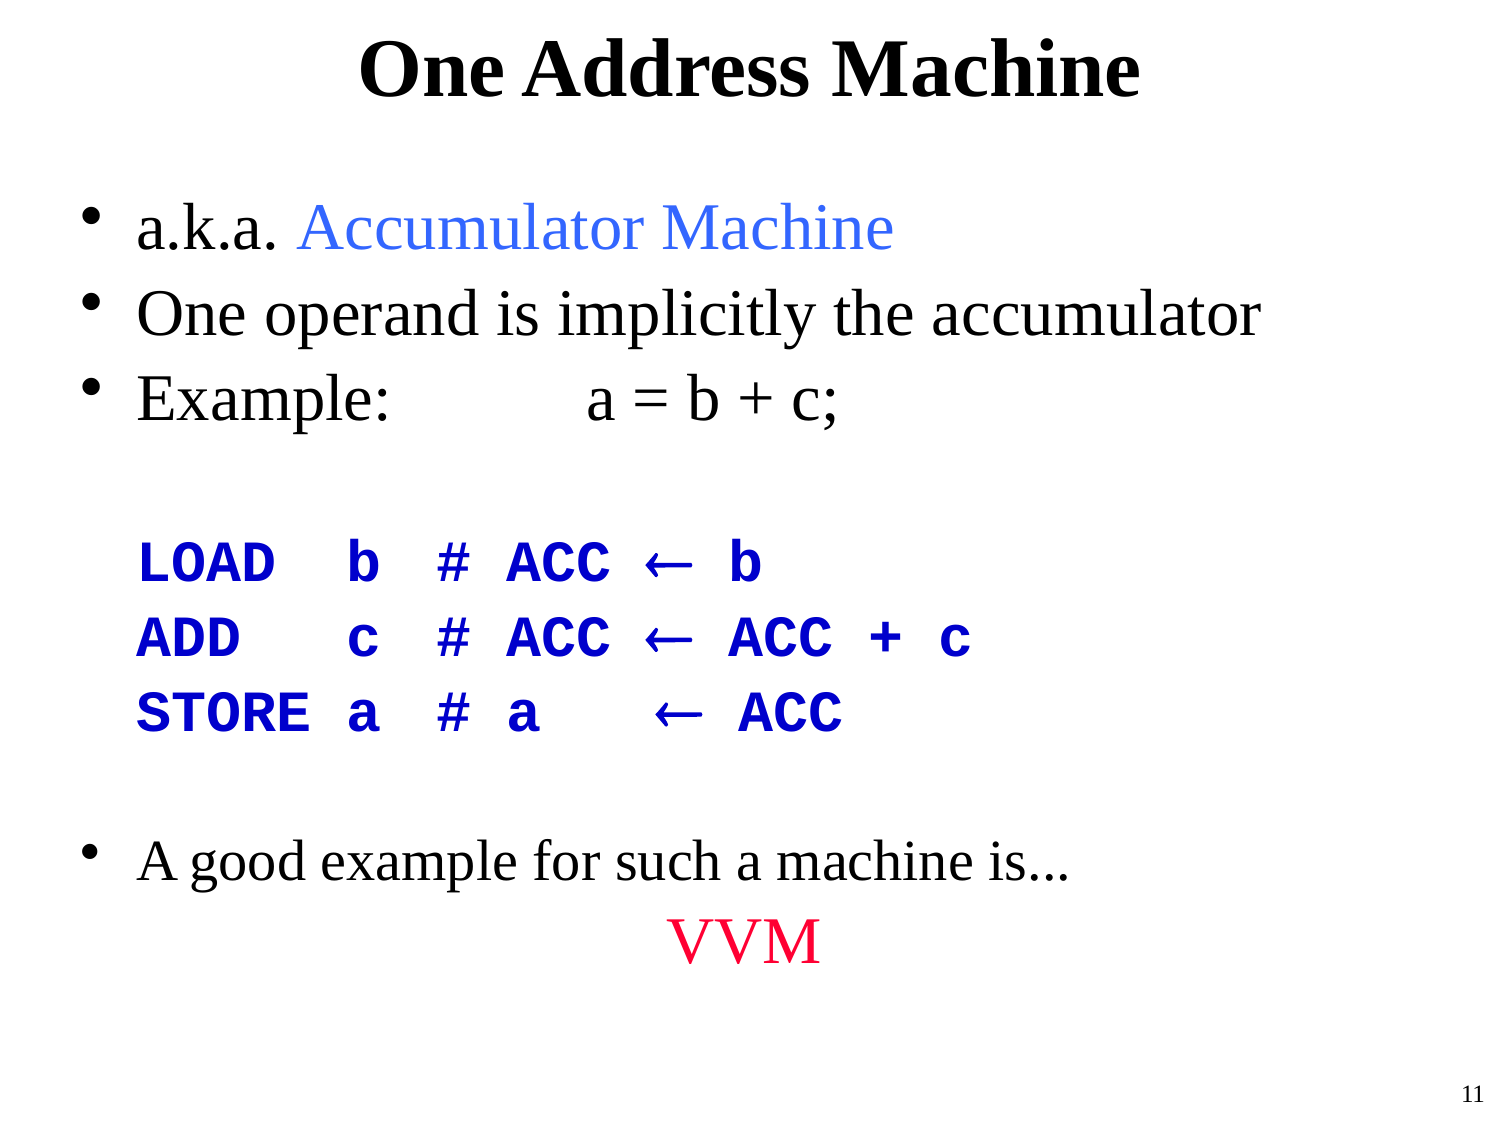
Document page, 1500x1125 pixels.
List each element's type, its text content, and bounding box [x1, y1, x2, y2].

title One Address Machine [0, 0, 1500, 126]
list a.k.a. Accumulator Machine One operand is implicitly the accumulator Example: a = b + c; LOAD b # ACC  b ADD c # ACC  ACC + c STORE a # a  ACC A good example for such a machine is... VVM [64, 184, 1424, 1002]
slide_number 11 [1186, 1069, 1500, 1125]
